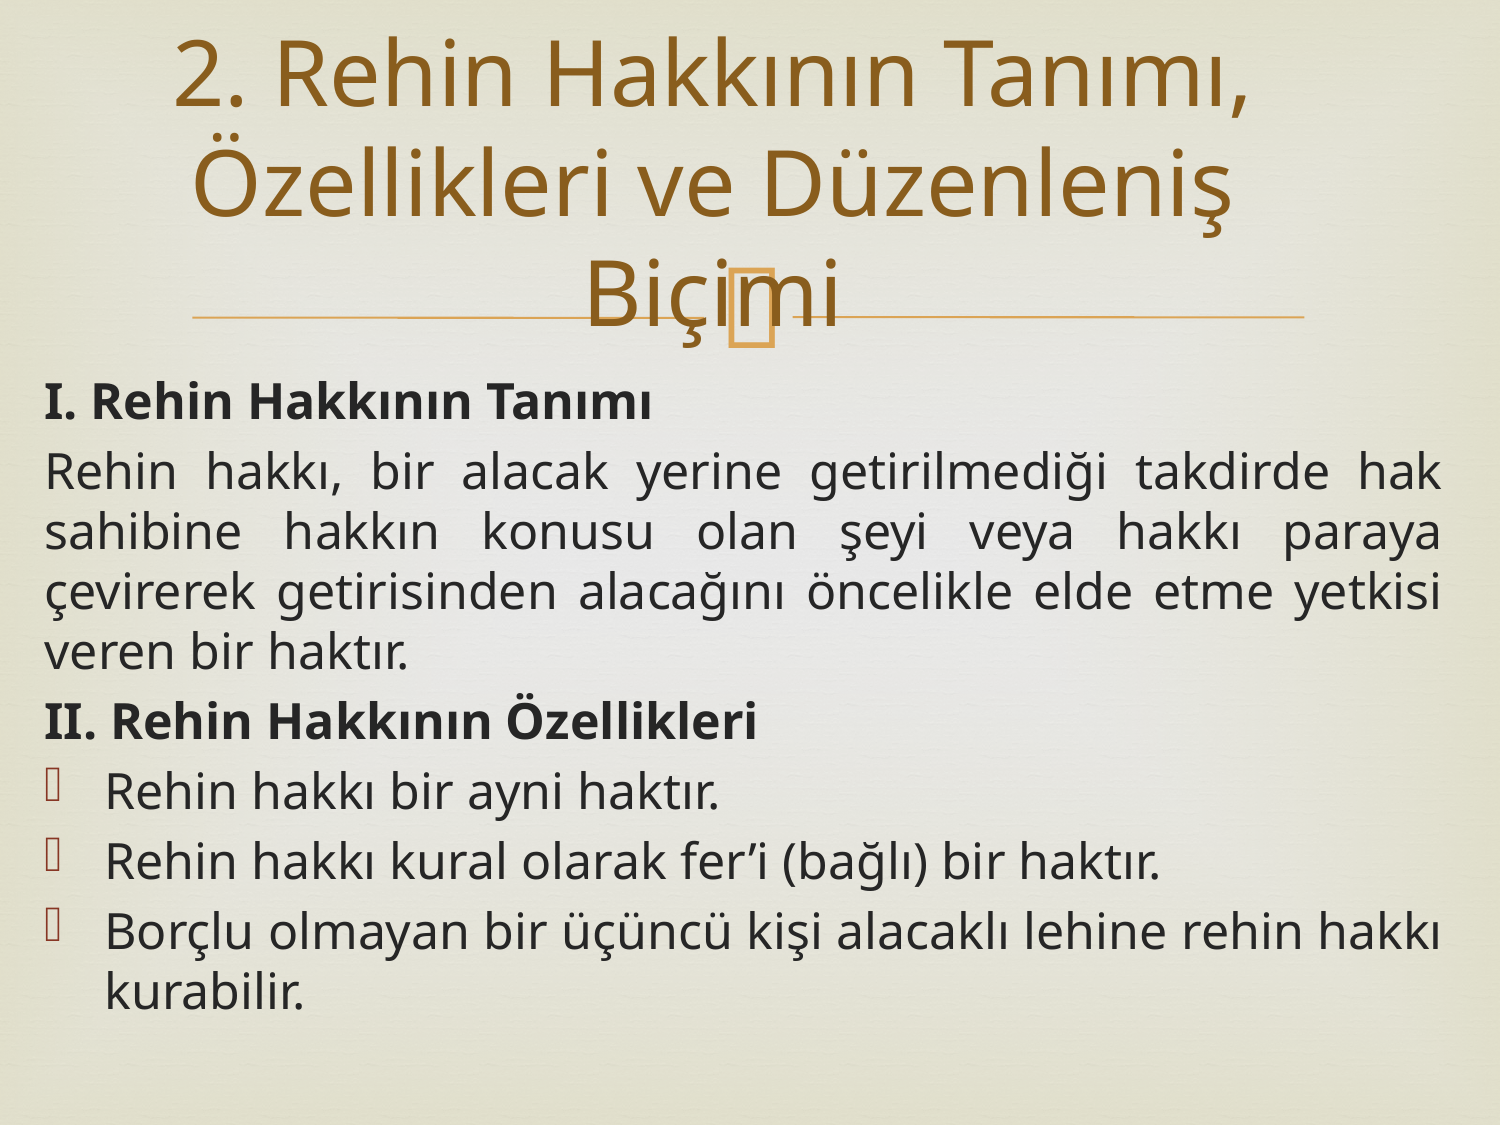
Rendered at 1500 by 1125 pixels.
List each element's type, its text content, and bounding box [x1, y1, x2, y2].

title 2. Rehin Hakkının Tanımı, Özellikleri ve Düzenleniş Biçimi [41, 93, 1386, 267]
list I. Rehin Hakkının Tanımı Rehin hakkı, bir alacak yerine getirilmediği takdirde hak sahibine hakkın konusu olan şeyi veya hakkı paraya çevirerek getirisinden alacağını öncelikle elde etme yetkisi veren bir haktır. II. Rehin Hakkının Özellikleri Rehin hakkı bir ayni haktır. Rehin hakkı kural olarak fer’i (bağlı) bir haktır. Borçlu olmayan bir üçüncü kişi alacaklı lehine rehin hakkı kurabilir. [29, 361, 1459, 1047]
